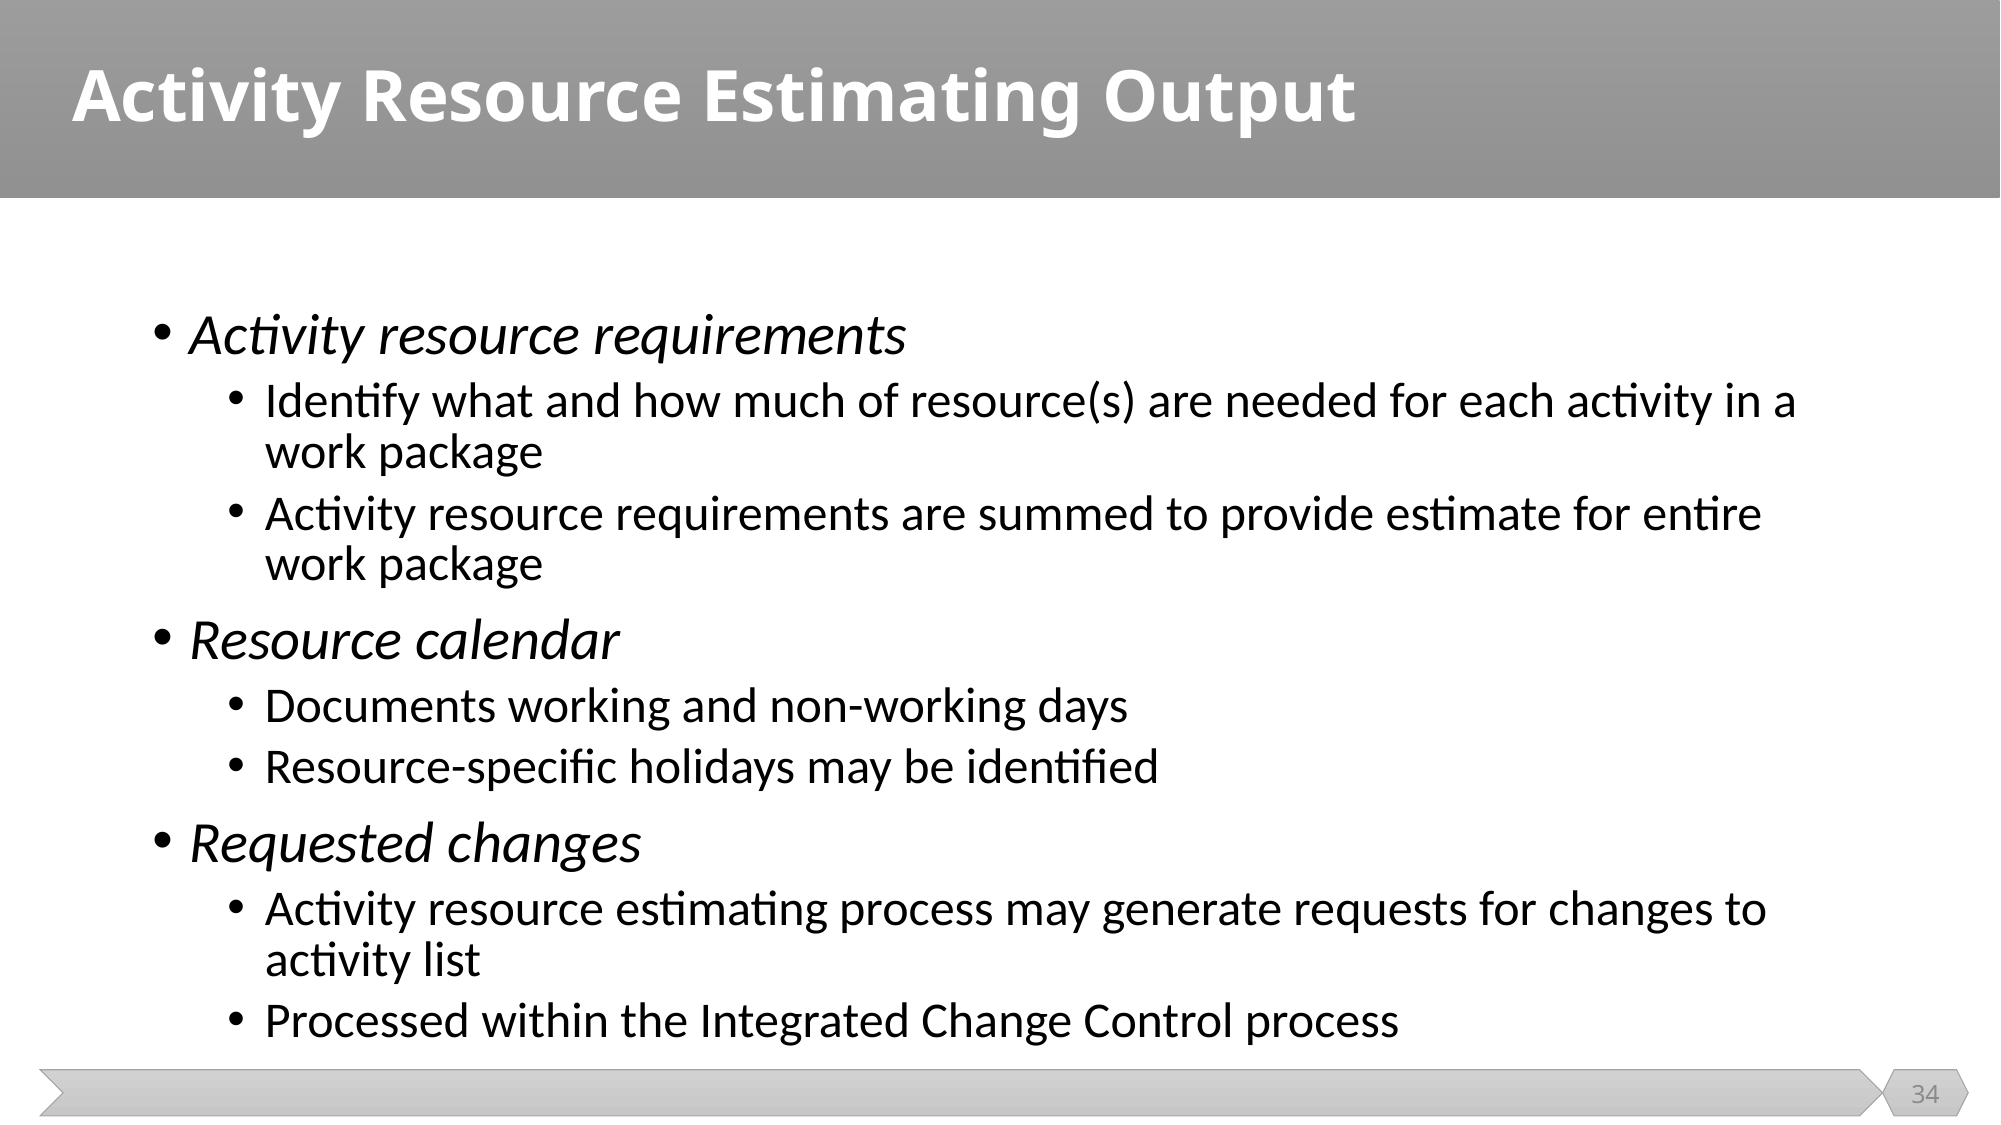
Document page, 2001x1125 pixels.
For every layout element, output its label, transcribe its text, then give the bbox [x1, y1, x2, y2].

title Activity Resource Estimating Output [56, 0, 1969, 199]
slide_number 34 [1882, 1065, 1969, 1125]
list Activity resource requirements Identify what and how much of resource(s) are needed for each activity in a work package Activity resource requirements are summed to provide estimate for entire work package Resource calendar Documents working and non-working days Resource-specific holidays may be identified Requested changes Activity resource estimating process may generate requests for changes to activity list Processed within the Integrated Change Control process [137, 299, 1863, 1014]
